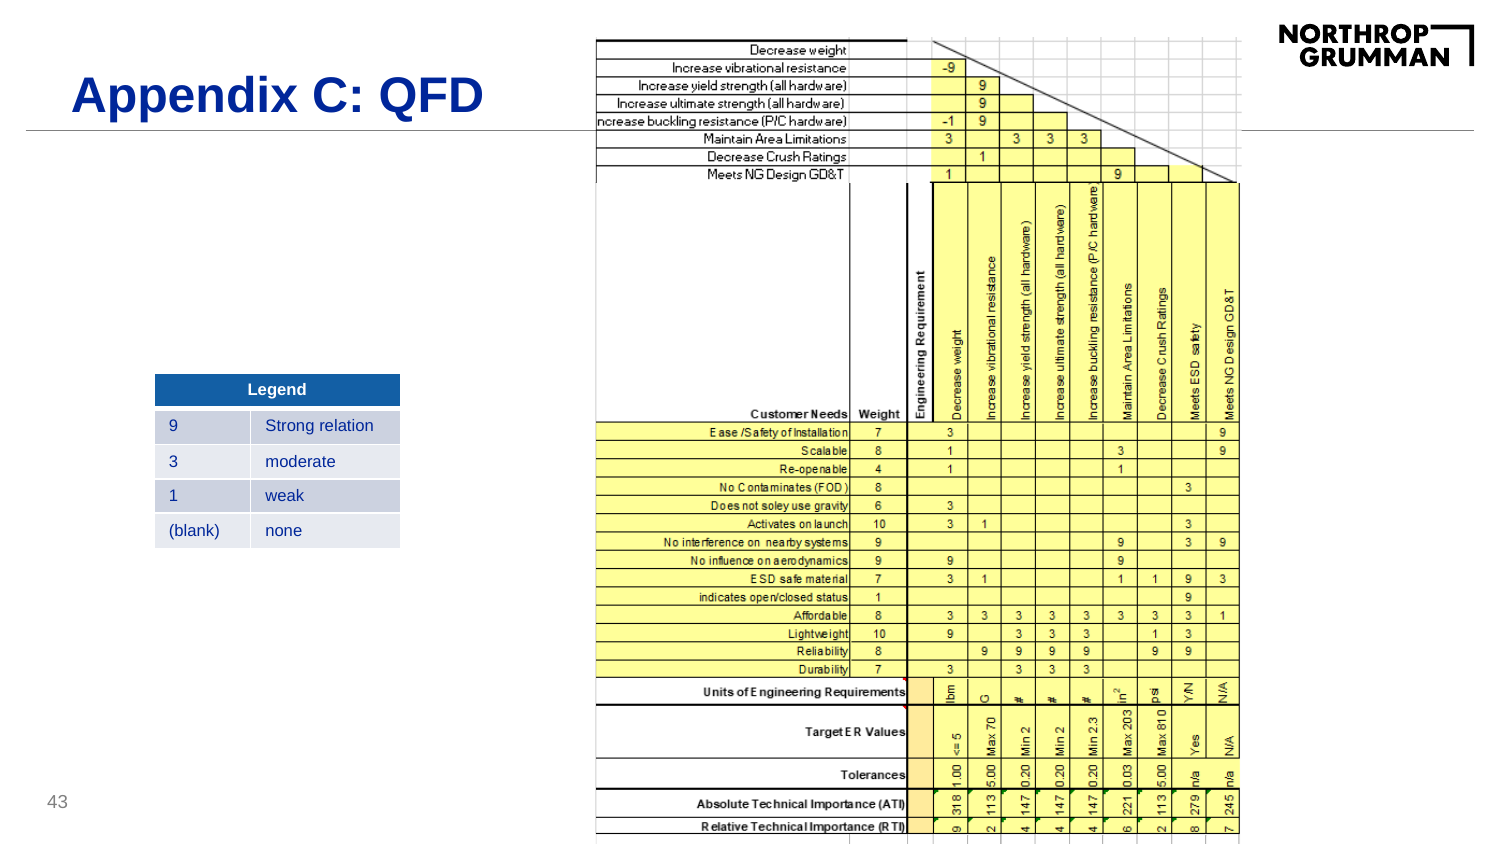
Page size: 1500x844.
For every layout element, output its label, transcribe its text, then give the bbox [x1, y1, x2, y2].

table_cell moderate [251, 445, 400, 478]
table_cell 9 [155, 411, 250, 444]
table_cell Strong relation [251, 411, 400, 444]
table_cell weak [251, 480, 400, 512]
table_cell 3 [155, 445, 250, 478]
table_header Legend [155, 374, 400, 406]
table_cell none [251, 514, 400, 548]
title Appendix C: QFD [55, 17, 1233, 131]
table_cell 1 [155, 480, 250, 512]
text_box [595, 37, 1242, 844]
table_cell (blank) [155, 514, 250, 548]
slide_number 43 [32, 782, 370, 827]
